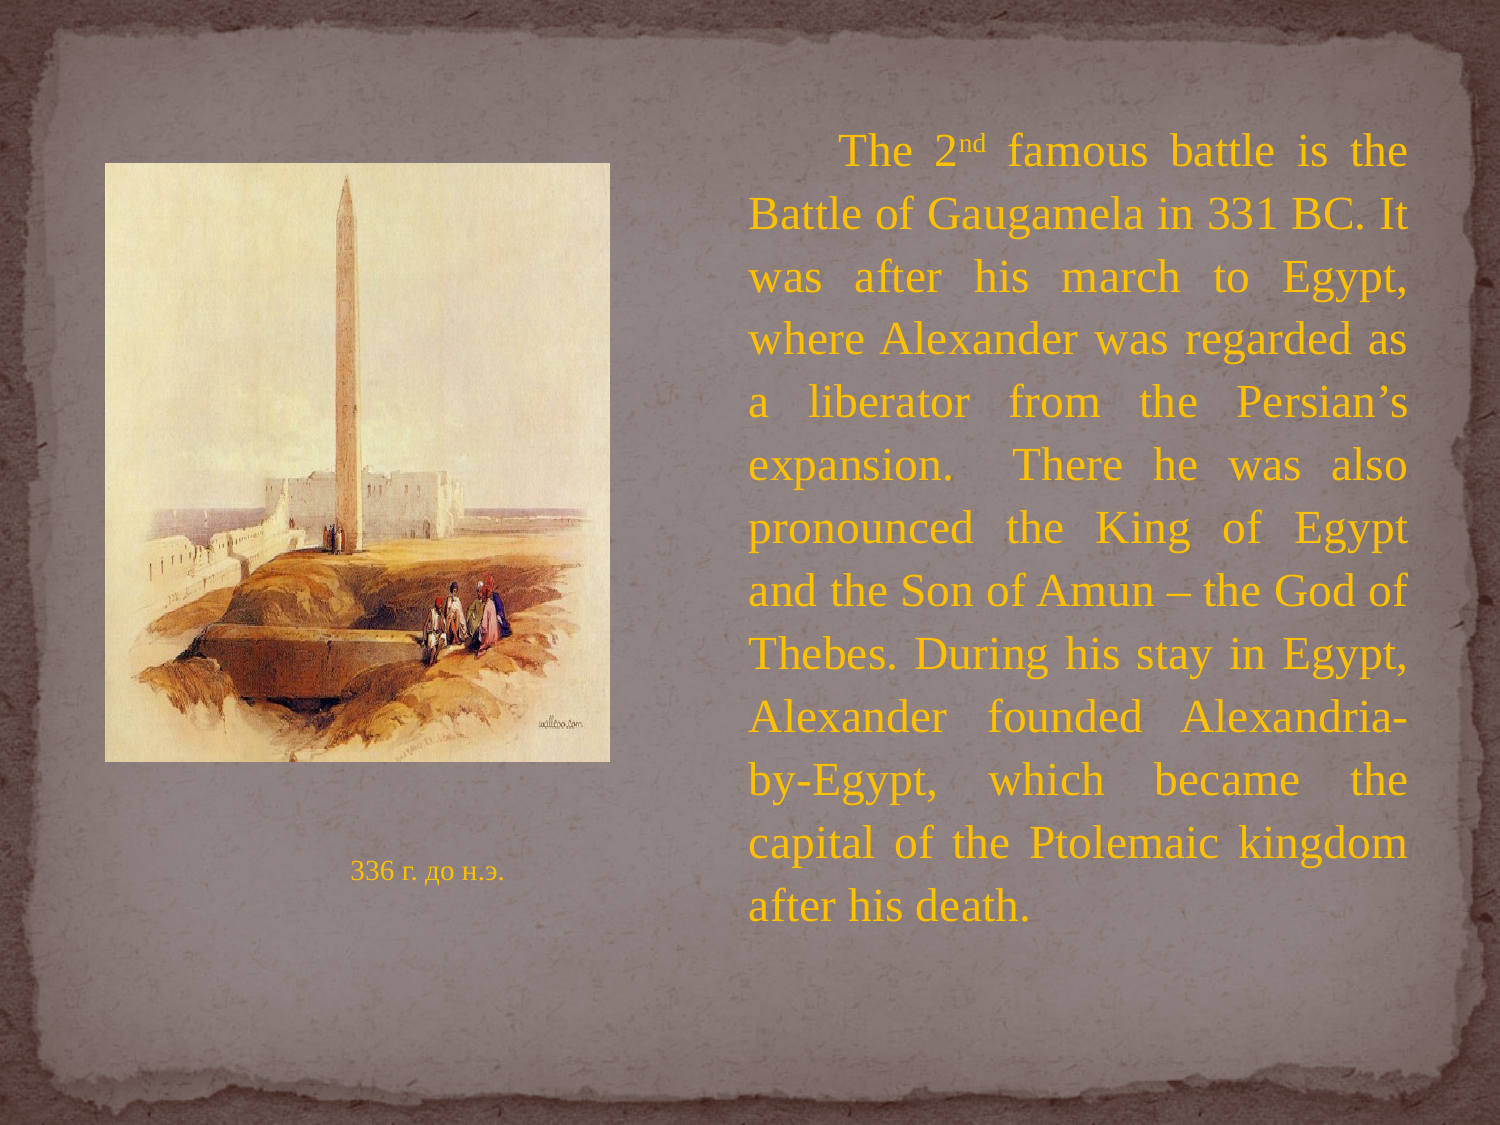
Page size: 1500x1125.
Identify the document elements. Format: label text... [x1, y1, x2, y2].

picture [105, 163, 610, 762]
list The 2nd famous battle is the Battle of Gaugamela in 331 BC. It was after his march to Egypt, where Alexander was regarded as a liberator from the Persian’s expansion. There he was also pronounced the King of Egypt and the Son of Amun – the God of Thebes. During his stay in Egypt, Alexander founded Alexandria-by-Egypt, which became the capital of the Ptolemaic kingdom after his death. [691, 105, 1425, 1000]
text_box 336 г. до н.э. [210, 843, 645, 894]
